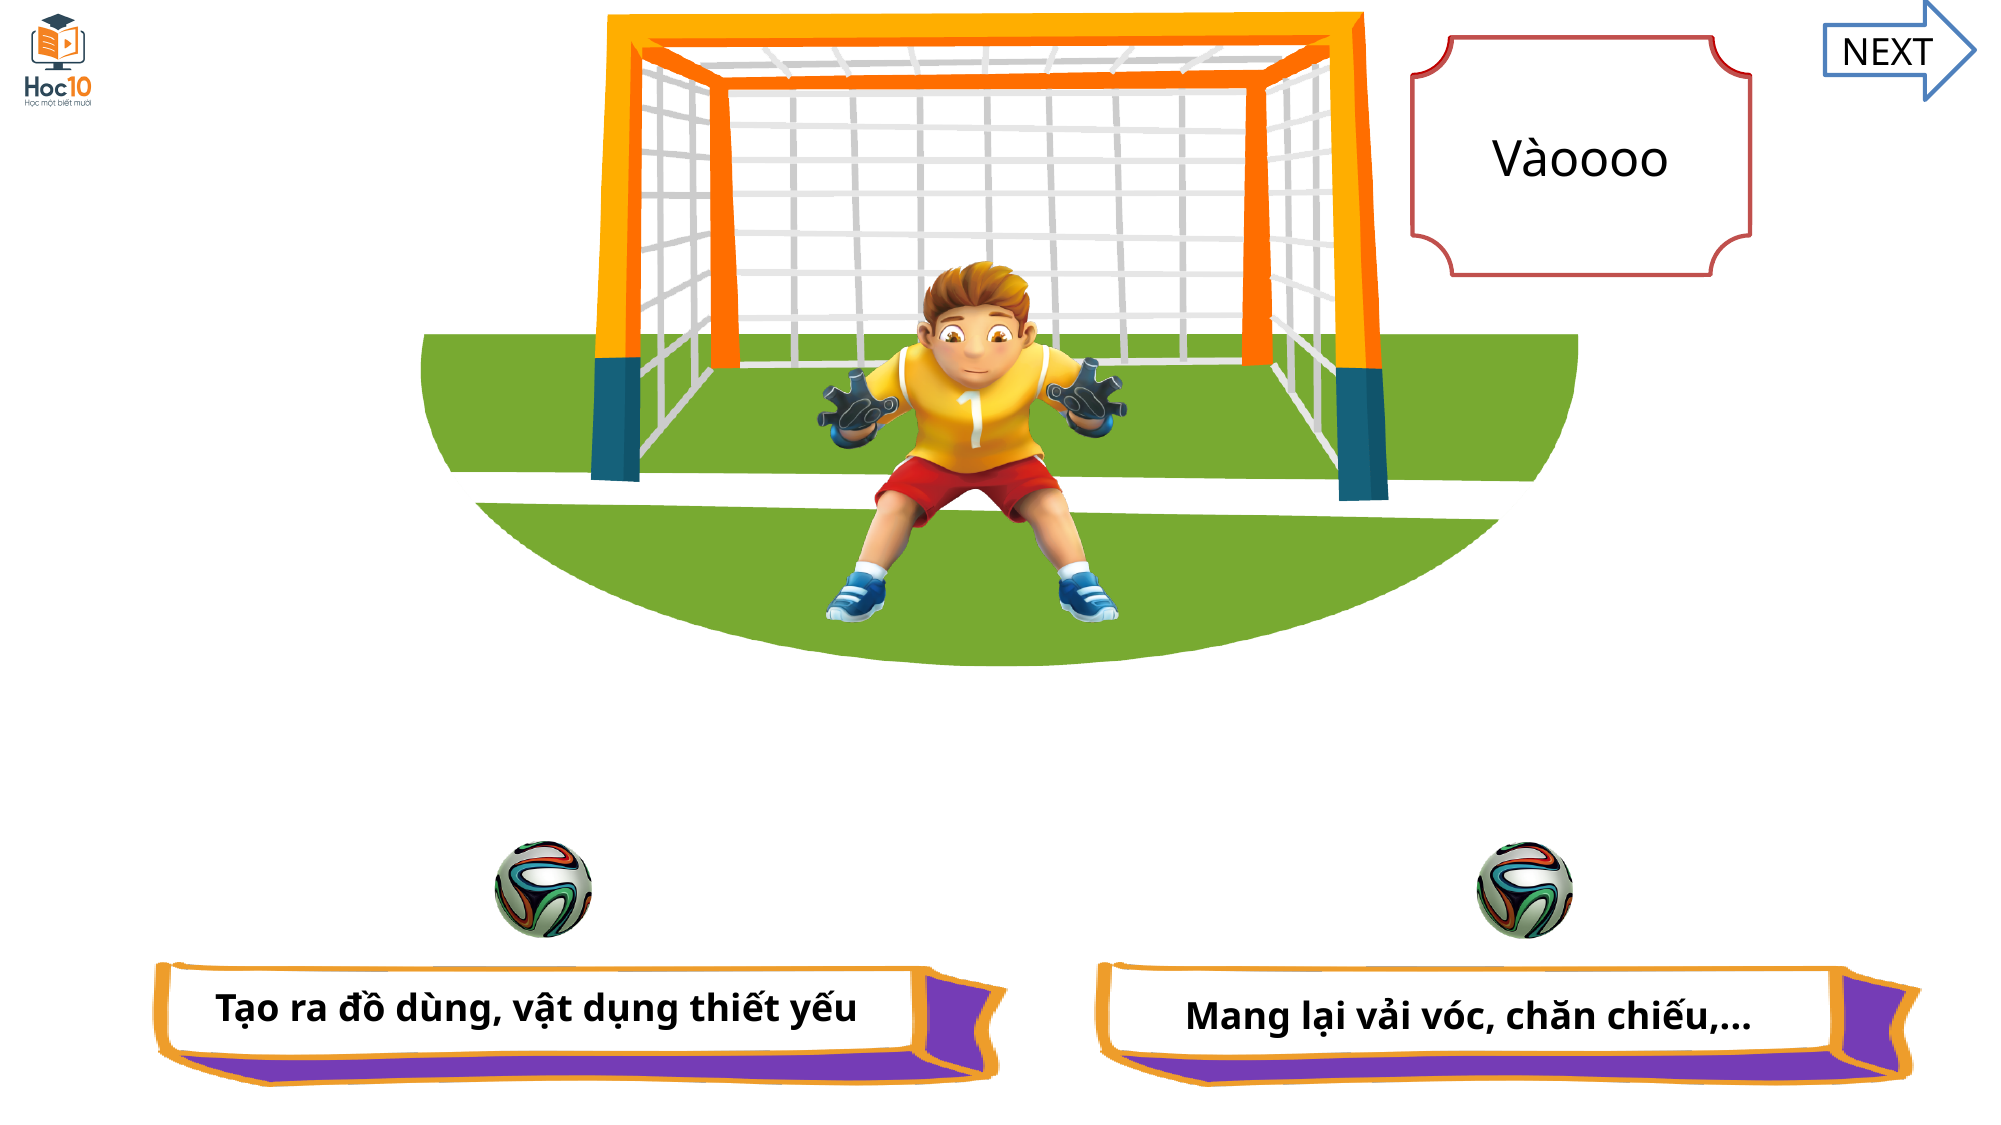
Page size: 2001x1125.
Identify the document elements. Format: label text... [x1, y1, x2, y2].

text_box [1012, 962, 1926, 1087]
picture [0, 0, 116, 116]
text_box NEXT [1822, 0, 1978, 102]
picture [493, 839, 594, 939]
picture [249, 0, 1751, 813]
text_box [112, 962, 1010, 1087]
picture [1474, 839, 1576, 939]
